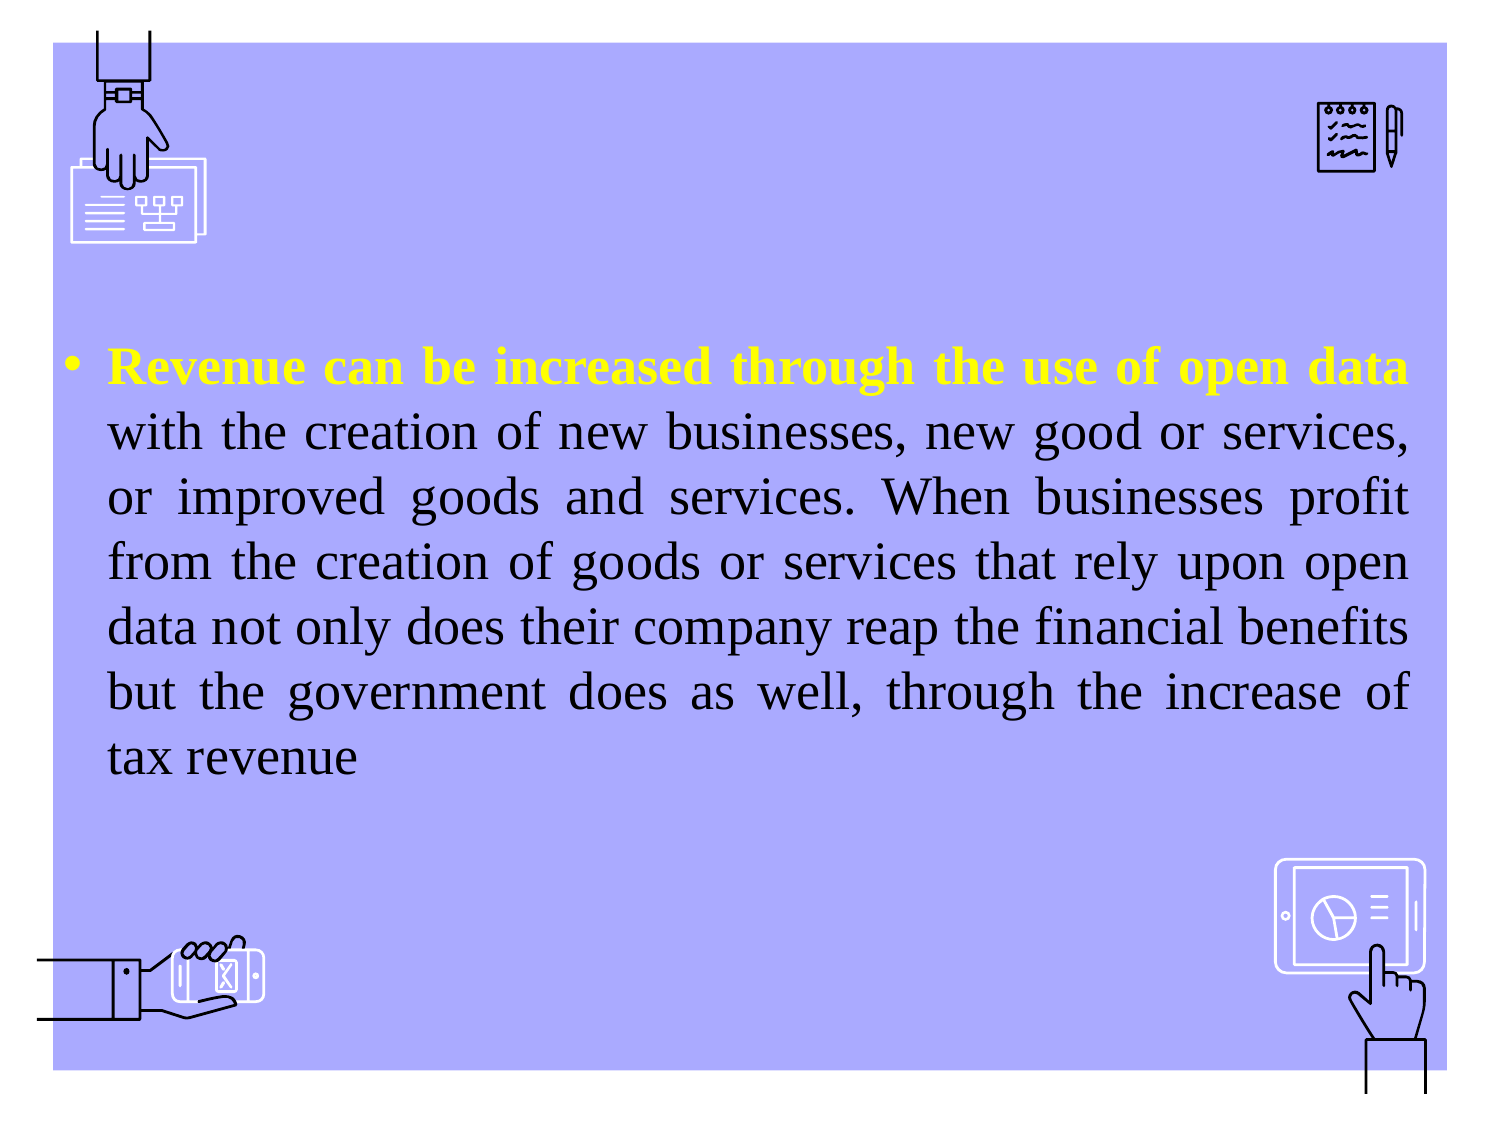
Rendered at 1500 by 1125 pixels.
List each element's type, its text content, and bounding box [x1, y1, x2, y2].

text_box Revenue can be increased through the use of open data with the creation of new businesses, new good or services, or improved goods and services. When businesses profit from the creation of goods or services that rely upon open data not only does their company reap the financial benefits but the government does as well, through the increase of tax revenue [32, 257, 1427, 858]
text_box [229, 90, 1374, 192]
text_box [70, 30, 207, 244]
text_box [1316, 101, 1404, 173]
text_box [51, 41, 1449, 1072]
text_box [1273, 857, 1427, 1095]
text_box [107, 862, 195, 1092]
